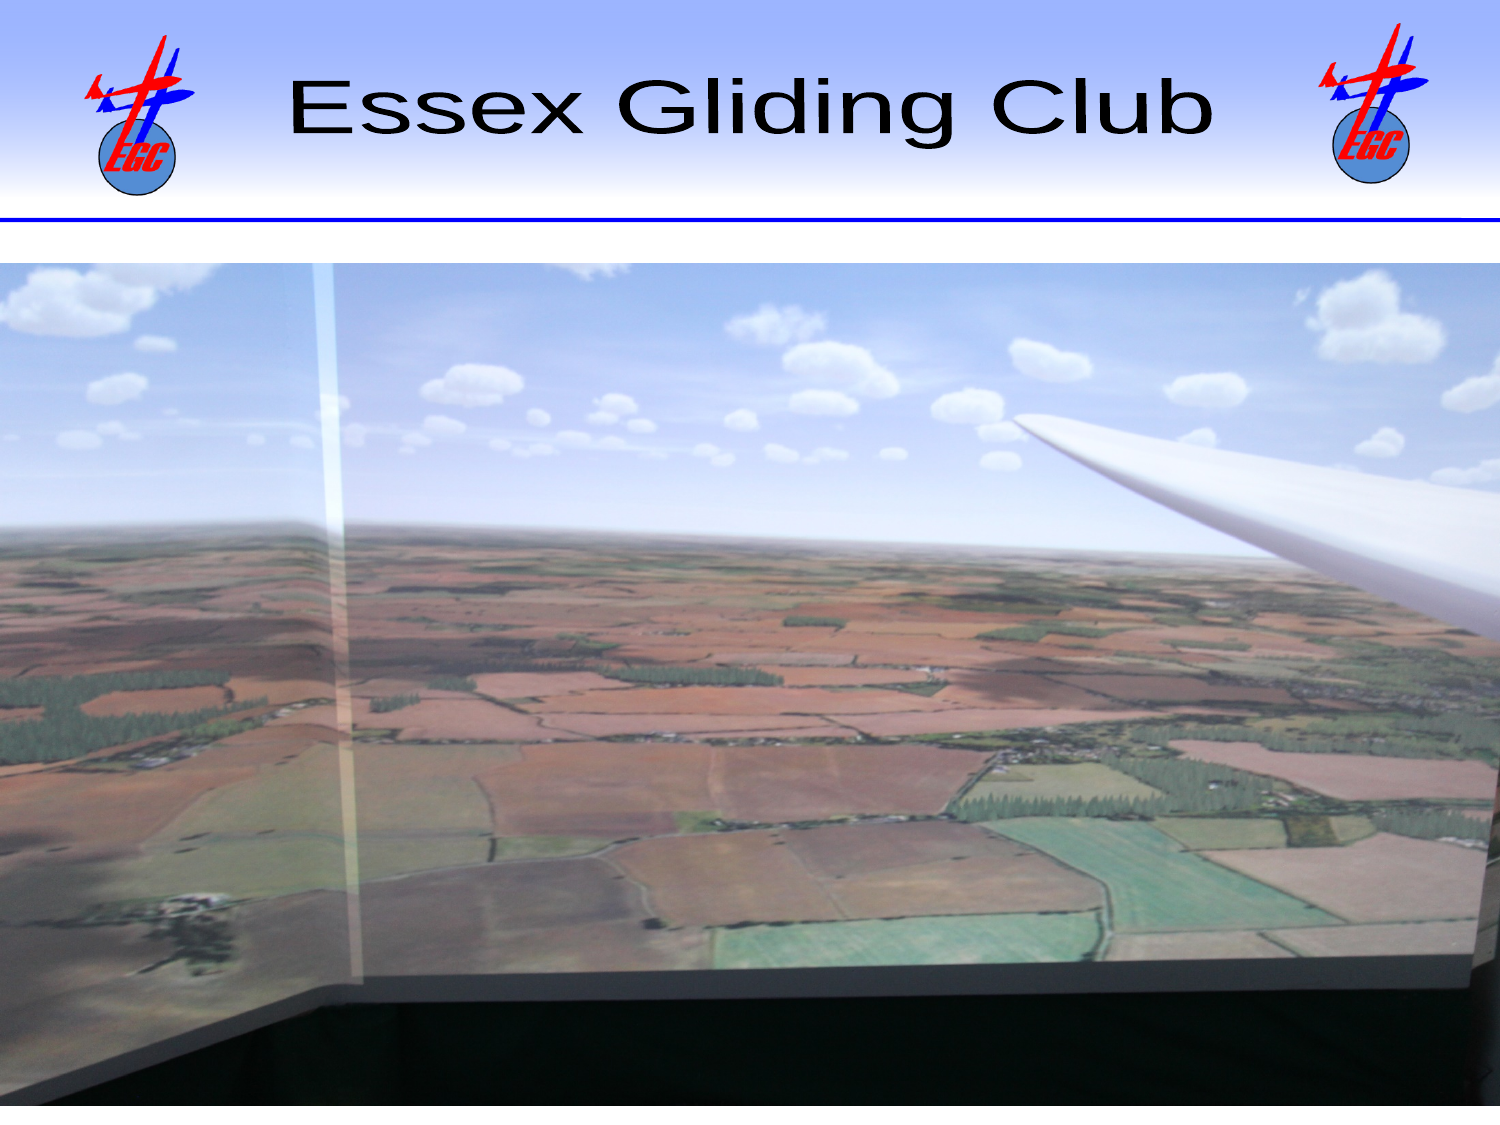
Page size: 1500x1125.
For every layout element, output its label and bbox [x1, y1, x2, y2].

text_box [0, 0, 1500, 221]
picture [0, 262, 1500, 1107]
